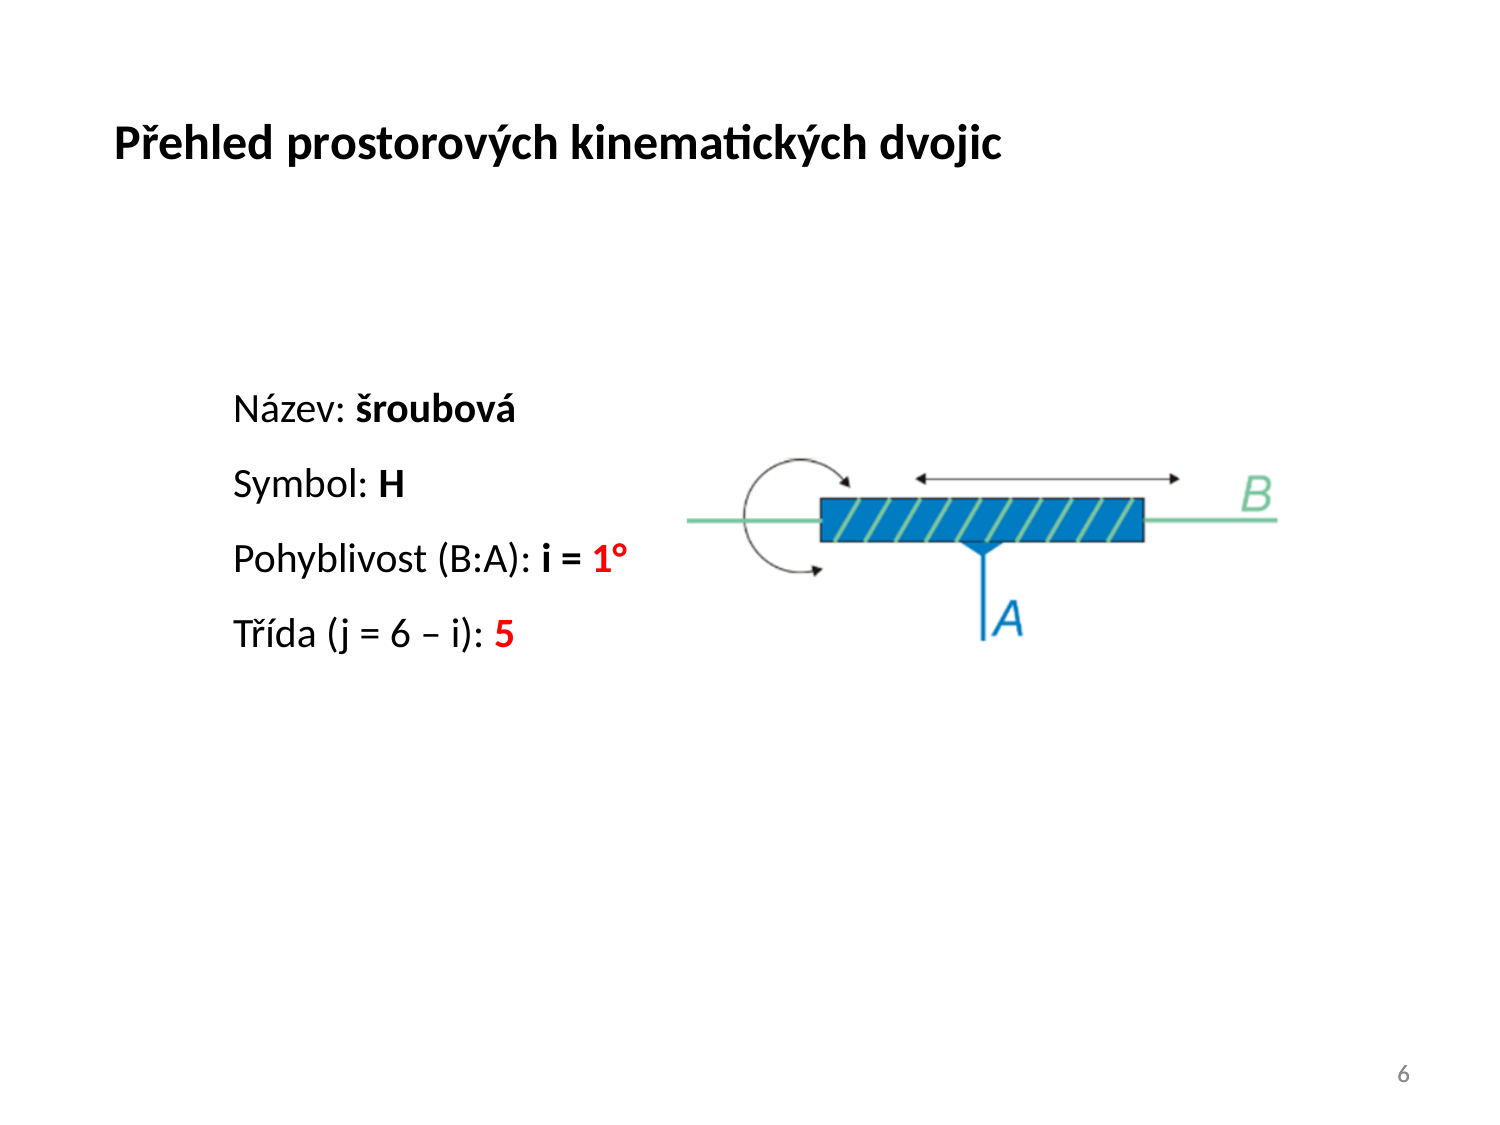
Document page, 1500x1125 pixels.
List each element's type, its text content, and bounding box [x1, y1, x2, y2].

text_box 6 [1074, 1042, 1425, 1103]
text_box Název: šroubová Symbol: H Pohyblivost (B:A): i = 1° Třída (j = 6 – i): 5 [218, 373, 727, 709]
picture [643, 396, 1323, 693]
text_box Přehled prostorových kinematických dvojic [100, 101, 1424, 177]
